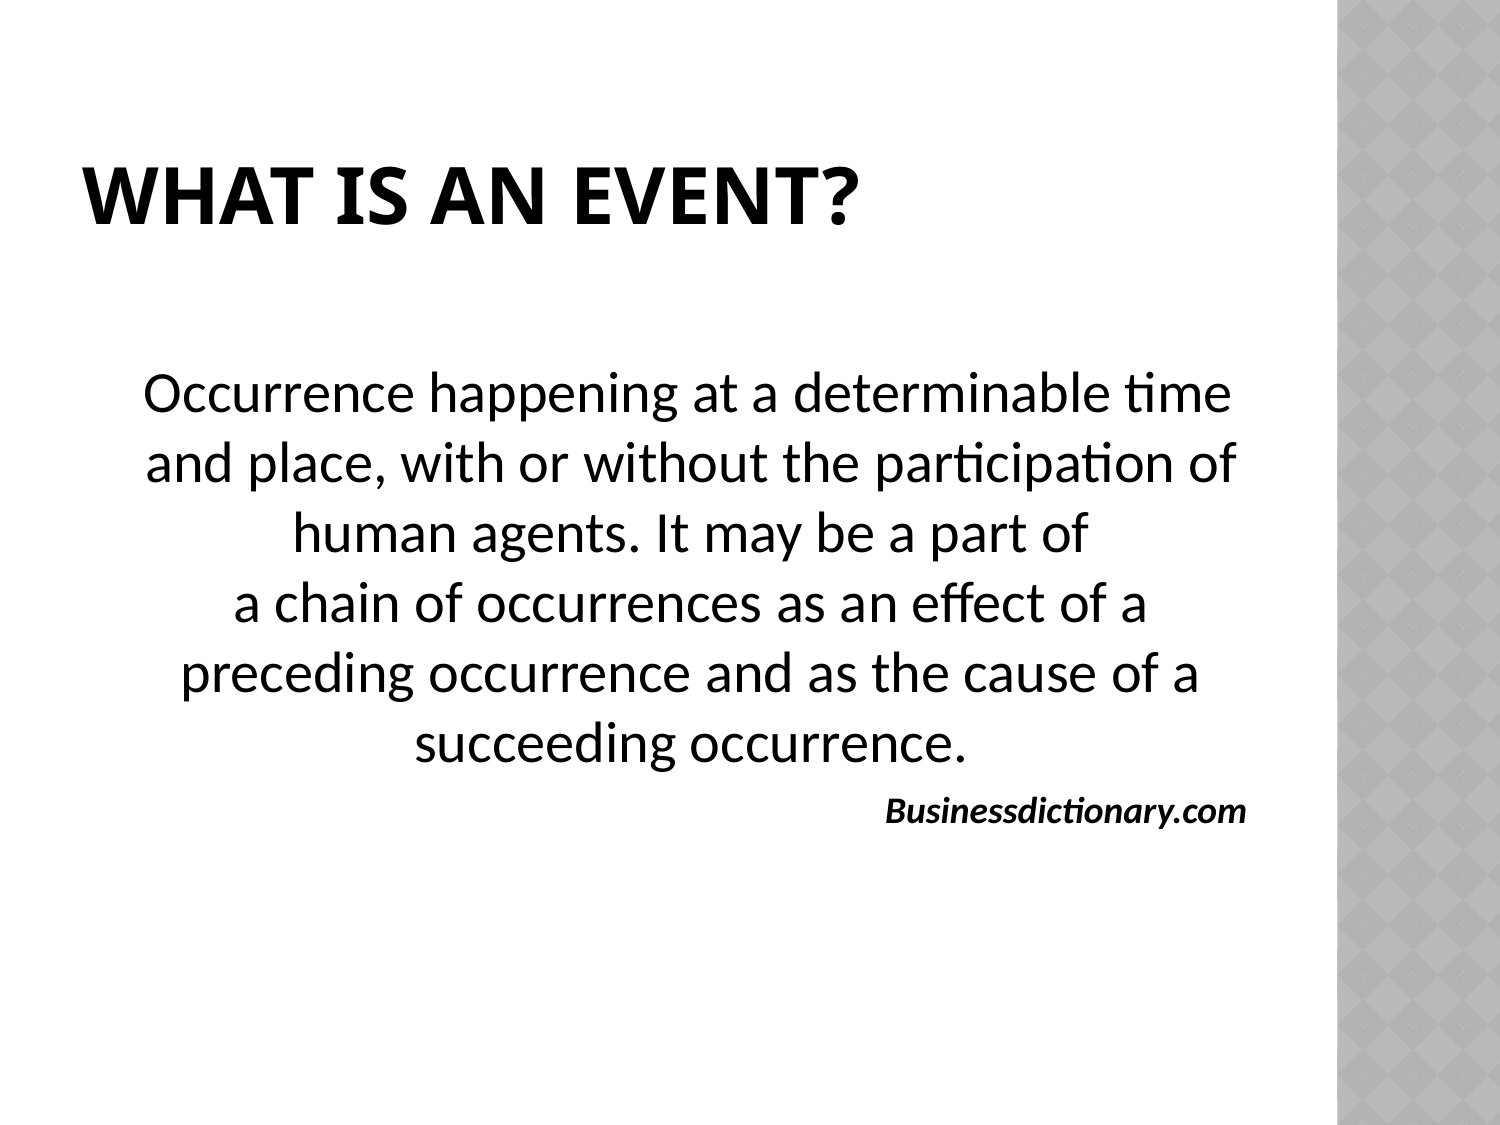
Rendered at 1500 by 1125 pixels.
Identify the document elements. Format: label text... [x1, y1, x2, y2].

list Occurrence happening at a determinable time and place, with or without the participation of human agents. It may be a part of a chain of occurrences as an effect of a preceding occurrence and as the cause of a succeeding occurrence. Businessdictionary.com [75, 264, 1263, 1059]
title What is an event? [75, 52, 1263, 240]
